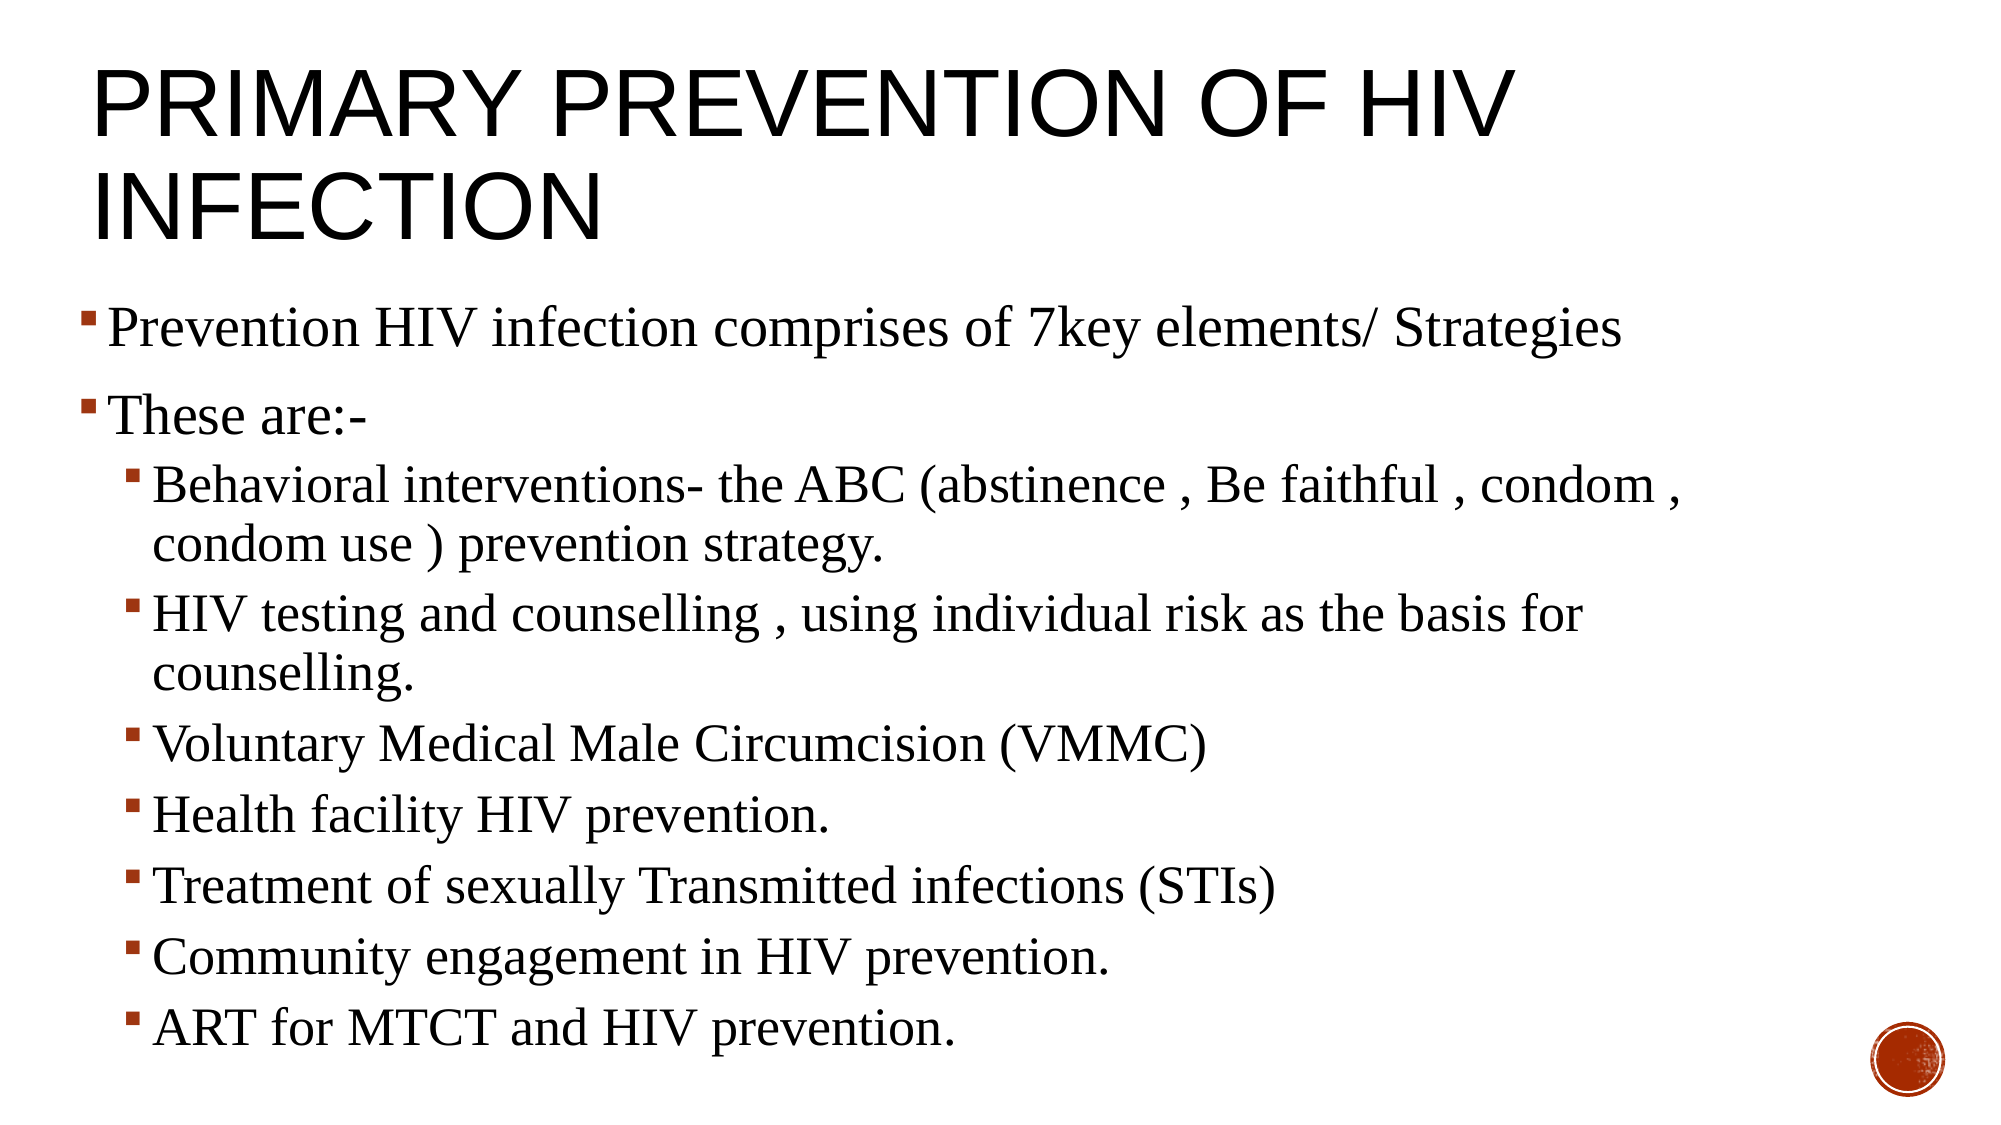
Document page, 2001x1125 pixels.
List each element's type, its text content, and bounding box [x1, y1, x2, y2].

list Prevention HIV infection comprises of 7key elements/ Strategies These are:- Behavioral interventions- the ABC (abstinence , Be faithful , condom , condom use ) prevention strategy. HIV testing and counselling , using individual risk as the basis for counselling. Voluntary Medical Male Circumcision (VMMC) Health facility HIV prevention. Treatment of sexually Transmitted infections (STIs) Community engagement in HIV prevention. ART for MTCT and HIV prevention. [62, 289, 1826, 1100]
title Primary prevention of HIV infection [75, 24, 2000, 289]
